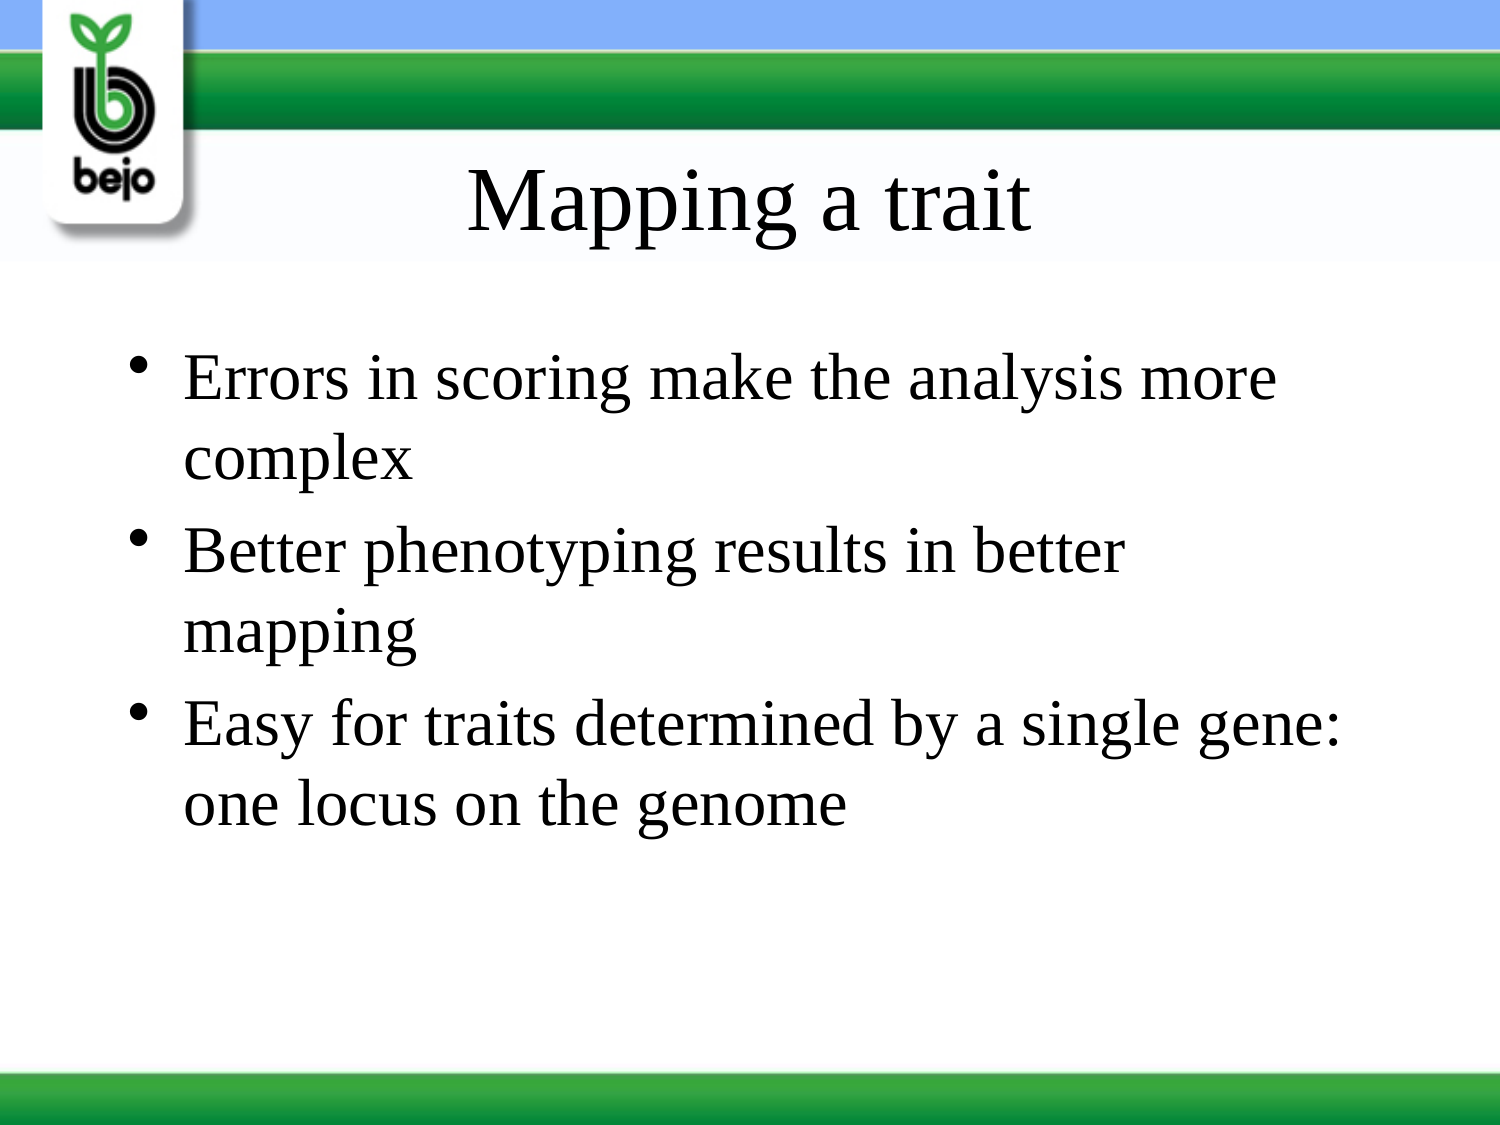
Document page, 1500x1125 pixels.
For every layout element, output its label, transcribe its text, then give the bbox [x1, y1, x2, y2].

title Mapping a trait [112, 99, 1388, 288]
picture [0, 0, 1500, 1125]
list Errors in scoring make the analysis more complex Better phenotyping results in better mapping Easy for traits determined by a single gene: one locus on the genome [112, 324, 1388, 1000]
